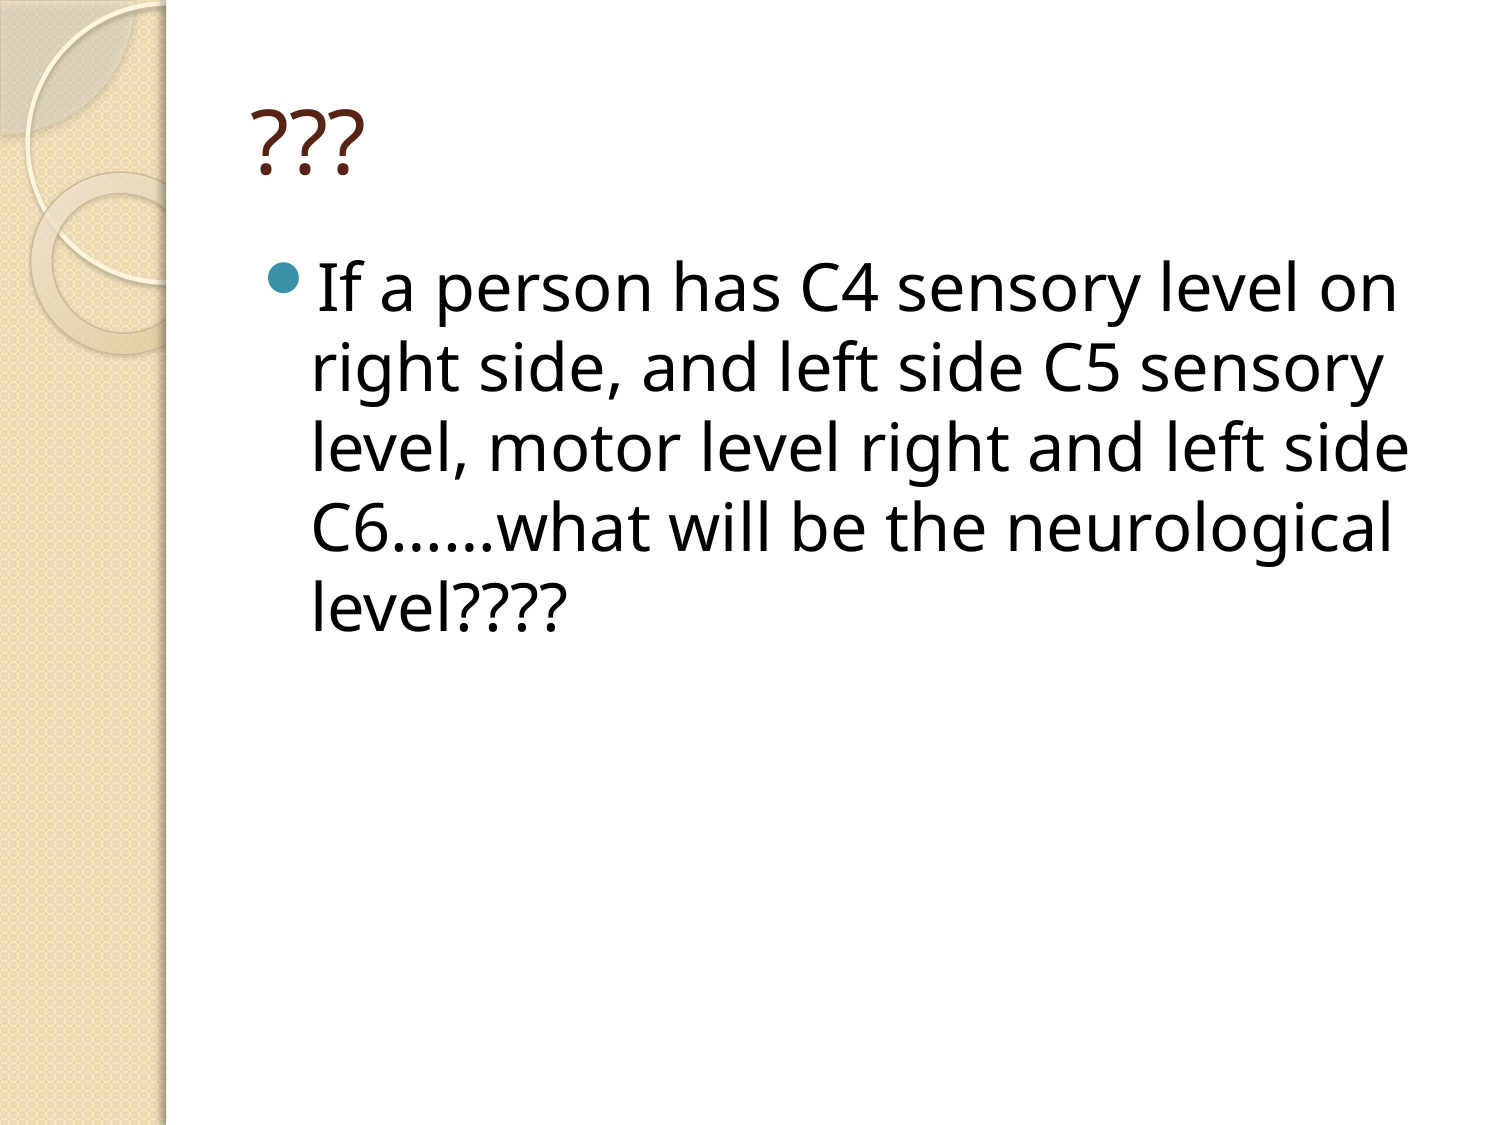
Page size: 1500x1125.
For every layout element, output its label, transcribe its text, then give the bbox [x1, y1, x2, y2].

title ??? [235, 45, 1466, 233]
list If a person has C4 sensory level on right side, and left side C5 sensory level, motor level right and left side C6……what will be the neurological level???? [235, 237, 1466, 1025]
